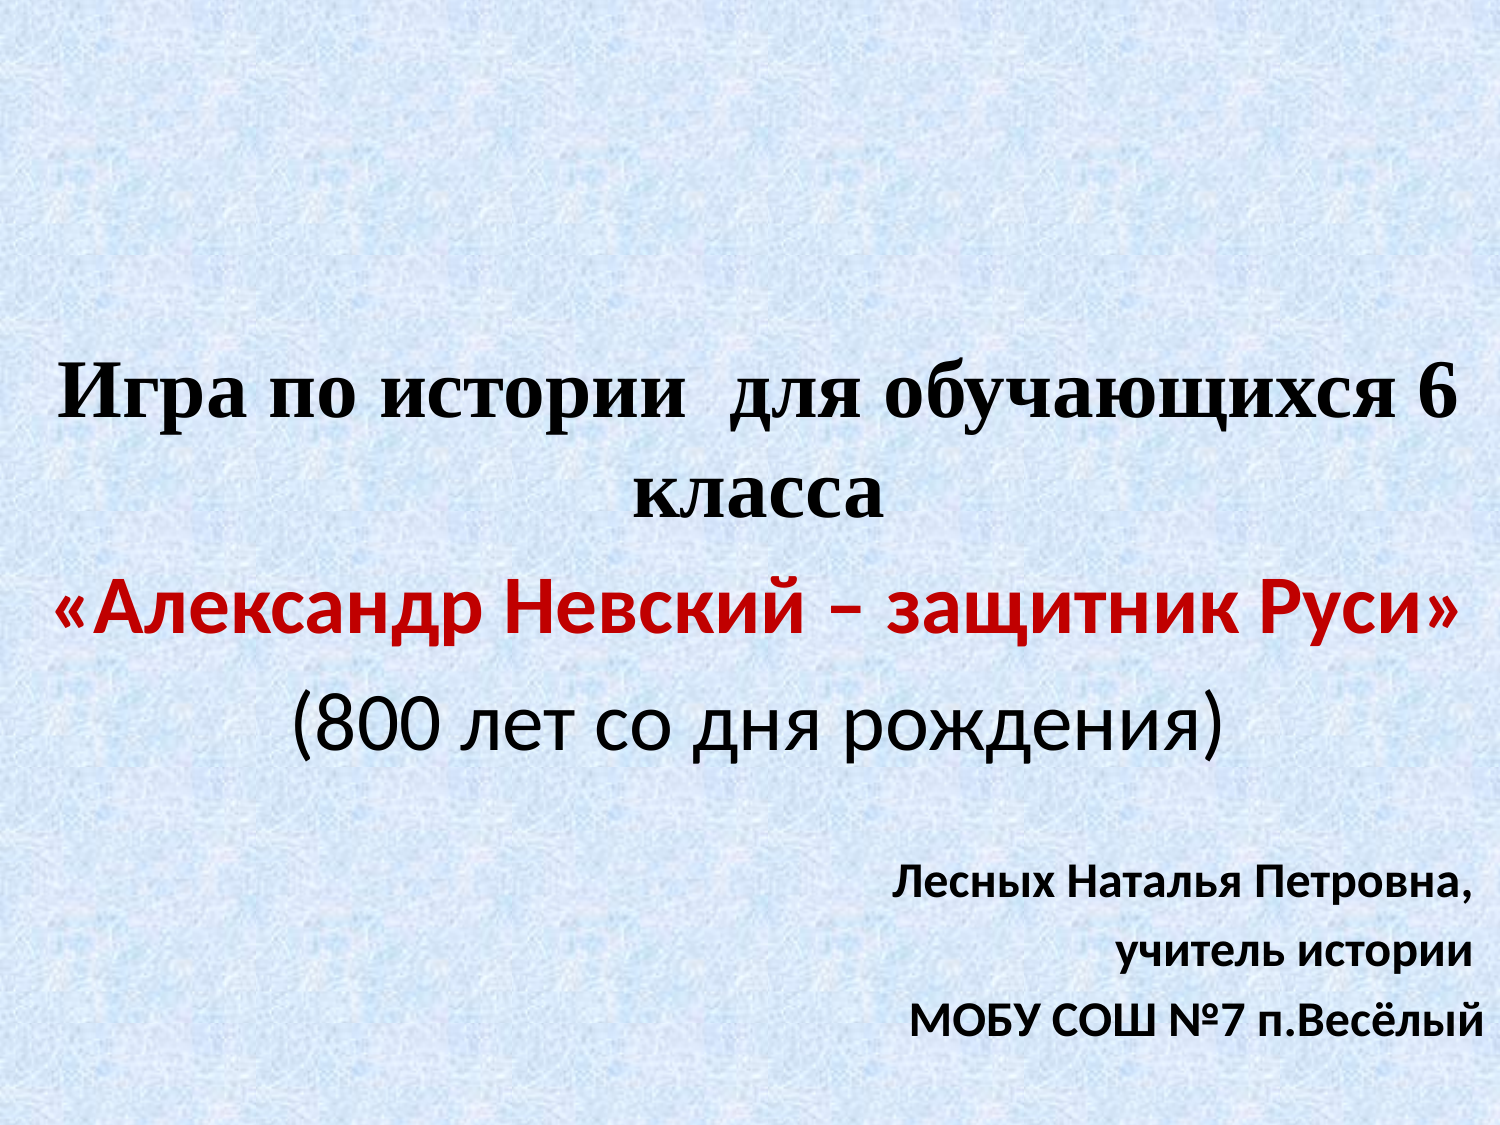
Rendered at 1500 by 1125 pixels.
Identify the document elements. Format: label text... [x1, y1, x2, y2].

picture [0, 0, 1500, 1125]
subtitle Игра по истории для обучающихся 6 класса «Александр Невский – защитник Руси» (800 лет со дня рождения) Лесных Наталья Петровна, учитель истории МОБУ СОШ №7 п.Весёлый [17, 326, 1500, 941]
